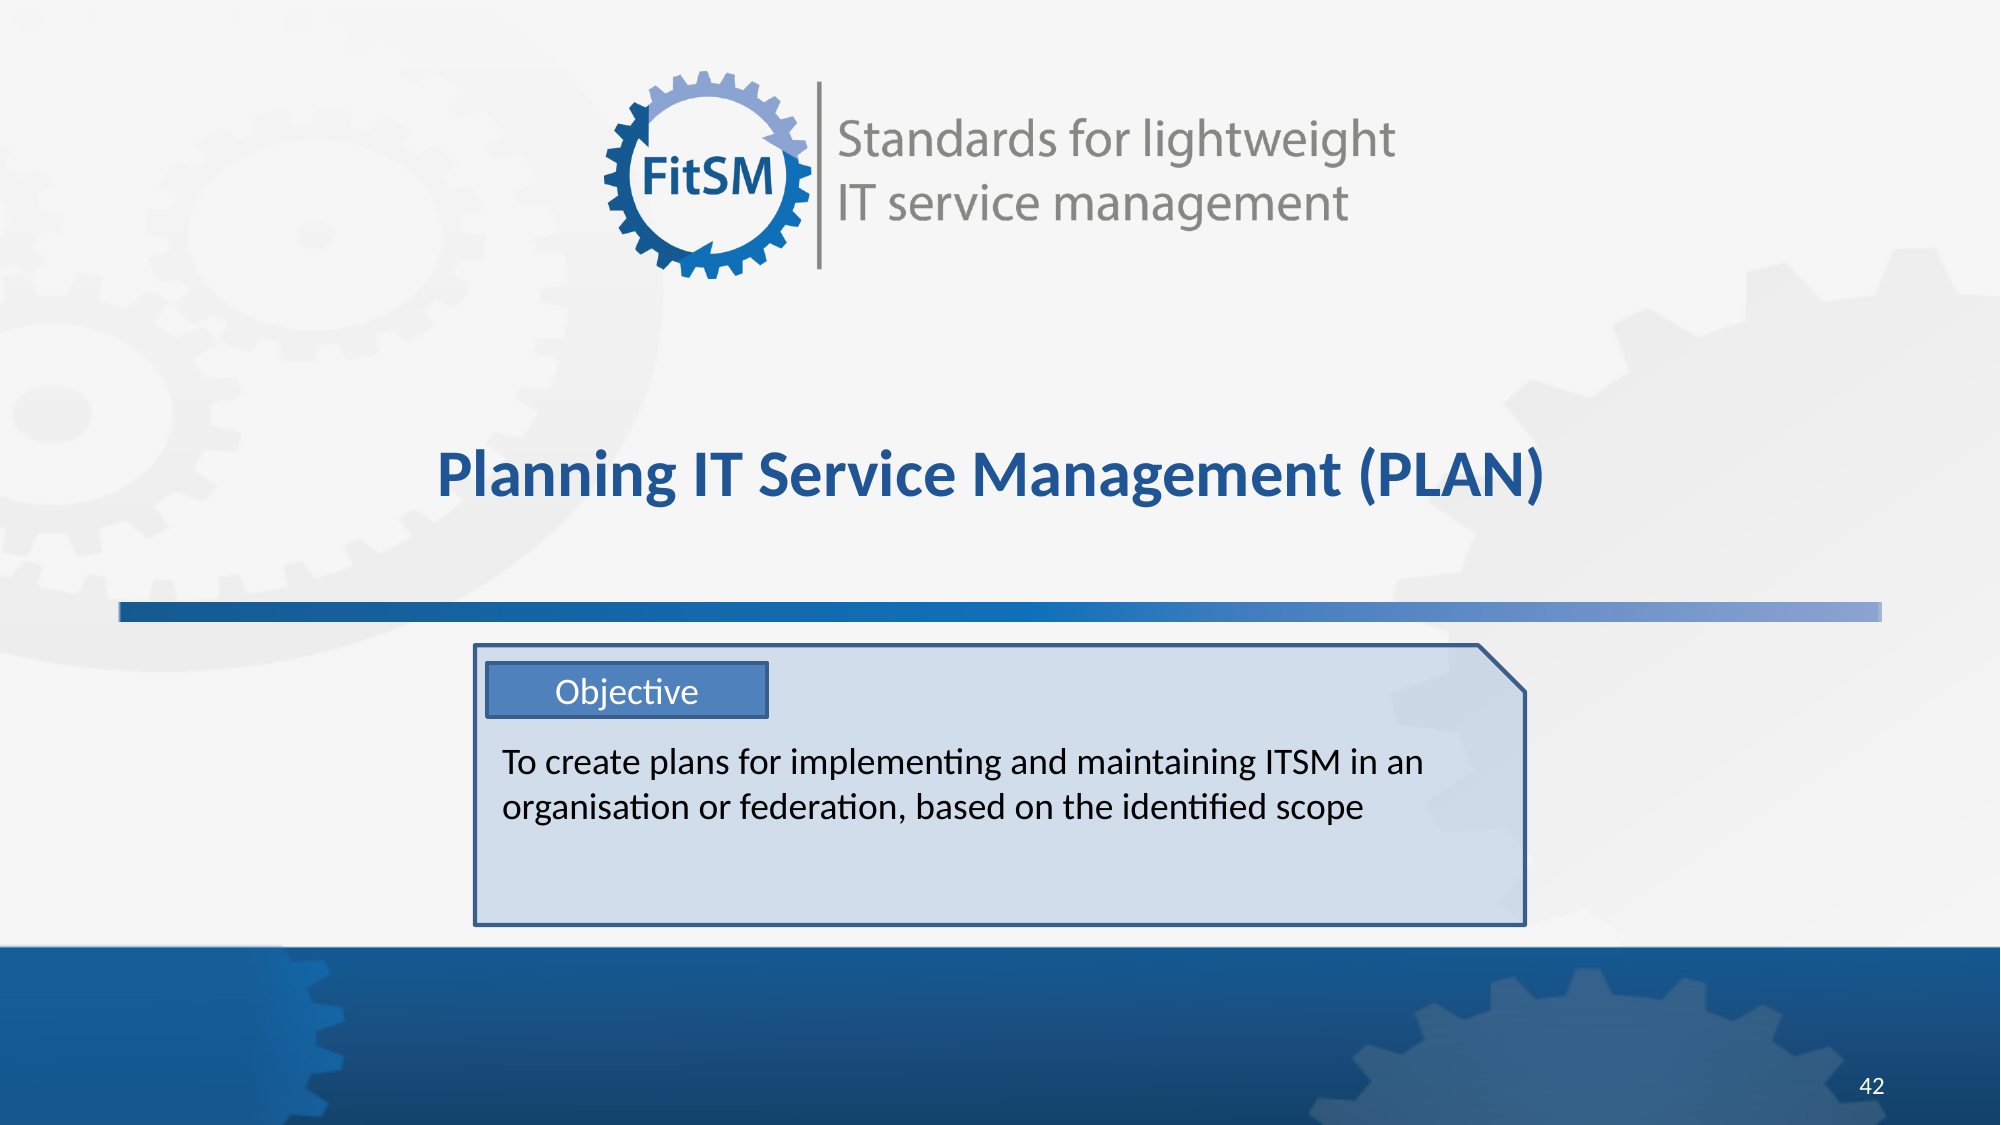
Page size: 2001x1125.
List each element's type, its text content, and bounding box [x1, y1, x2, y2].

slide_number 42 [1433, 1054, 1900, 1115]
text_box Objective [487, 662, 767, 717]
picture [0, 0, 2000, 1125]
text_box To create plans for implementing and maintaining ITSM in an organisation or federation, based on the identified scope [487, 729, 1510, 835]
title Planning IT Service Management (PLAN) [150, 349, 1850, 591]
text_box [474, 645, 1525, 925]
